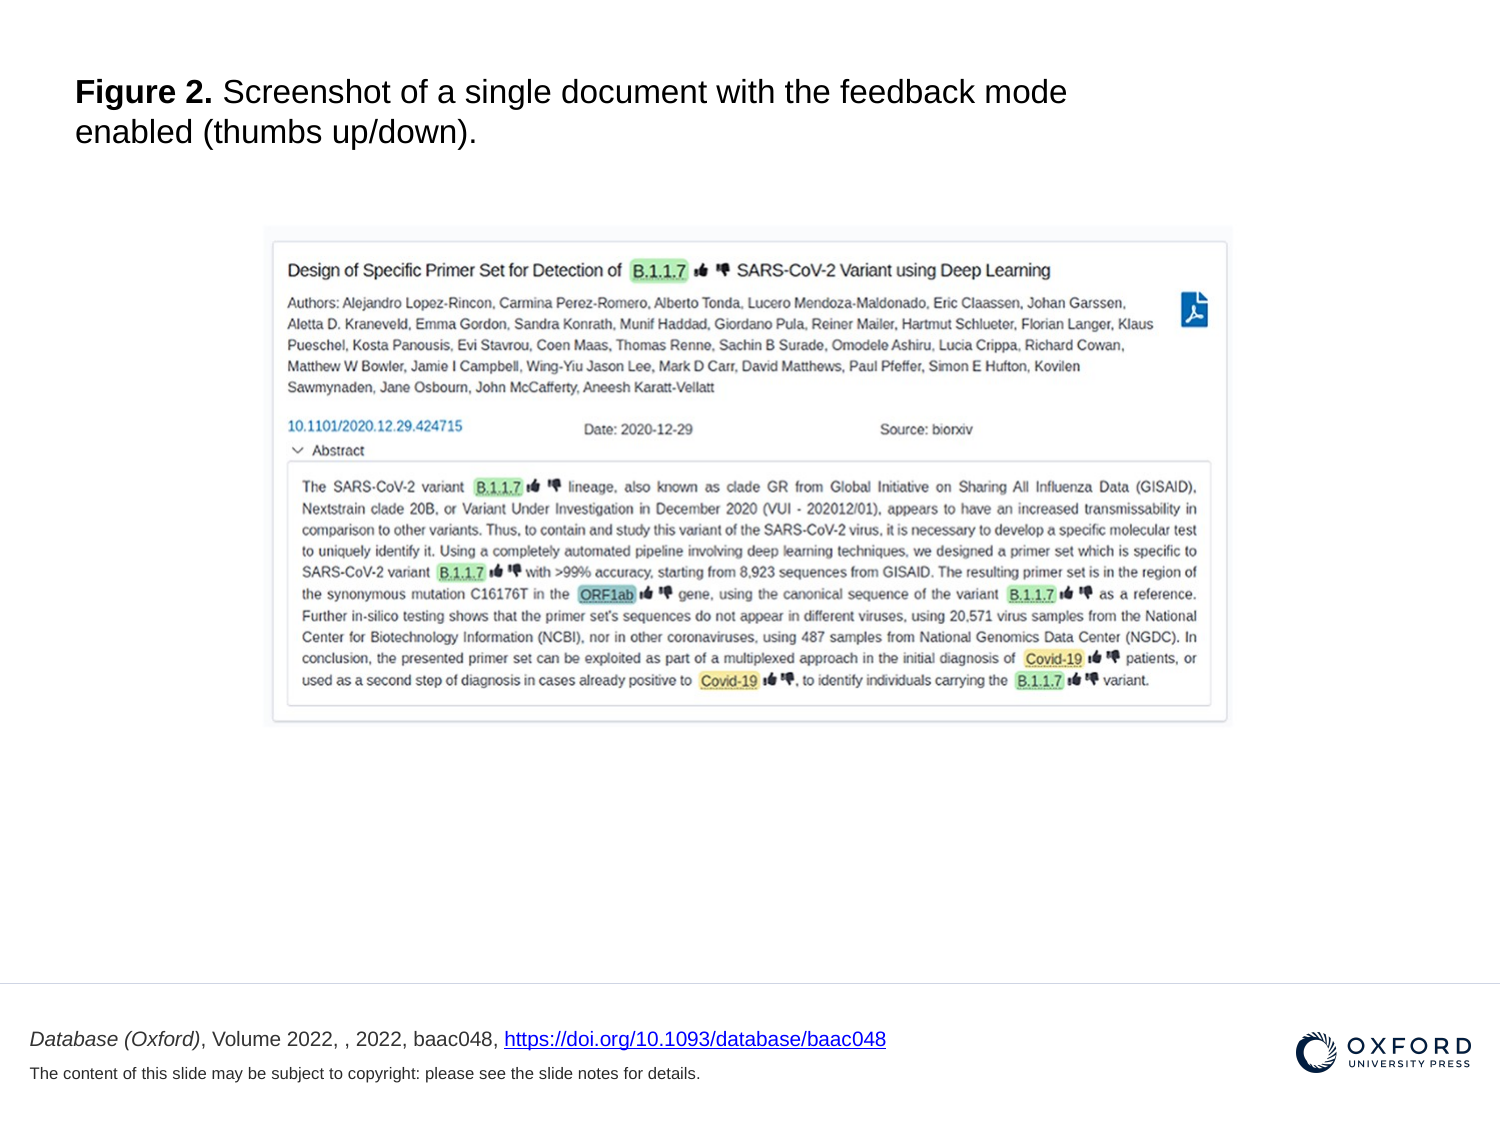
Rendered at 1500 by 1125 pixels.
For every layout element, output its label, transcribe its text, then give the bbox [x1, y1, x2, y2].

title Figure 2. Screenshot of a single document with the feedback mode enabled (thumbs up/down). [75, 69, 1078, 171]
picture [1296, 1032, 1471, 1073]
picture [262, 224, 1238, 730]
footer Database (Oxford), Volume 2022, , 2022, baac048, https://doi.org/10.1093/database/baac048 The content of this slide may be subject to copyright: please see the slide notes for details. [0, 983, 1260, 1125]
